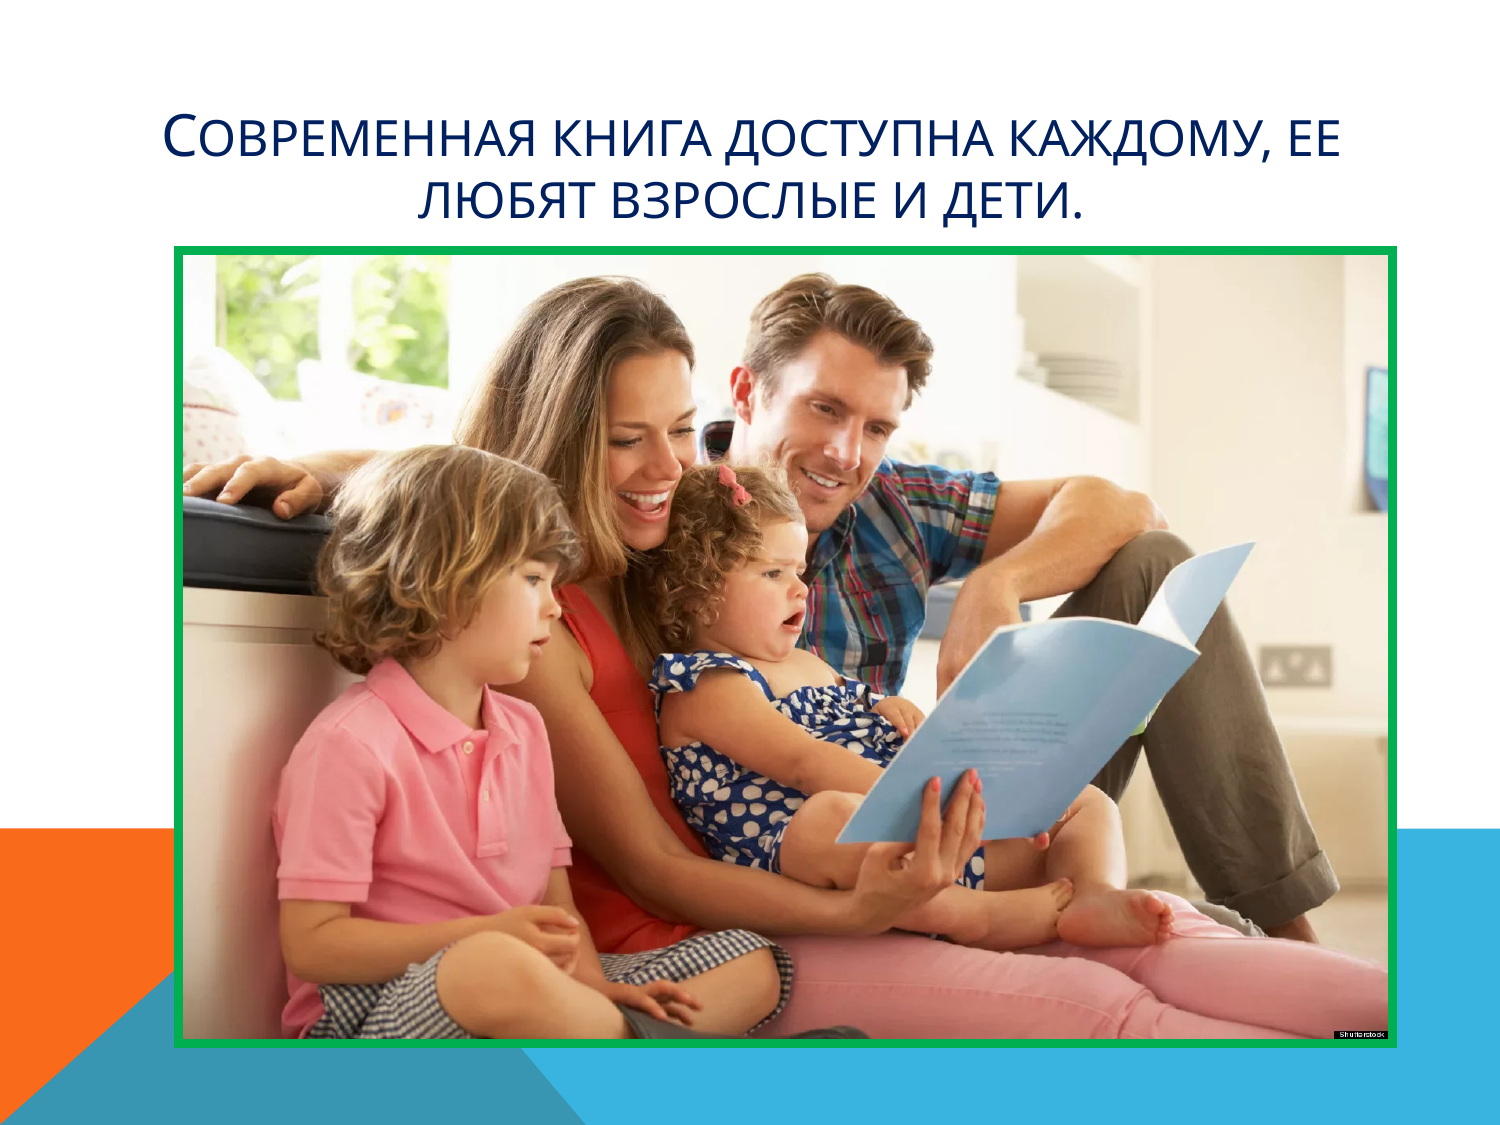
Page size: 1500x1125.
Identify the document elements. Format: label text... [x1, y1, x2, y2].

picture [182, 255, 1389, 1040]
title Современная книга доступна каждому, ее любят взрослые и дети. [135, 60, 1369, 268]
